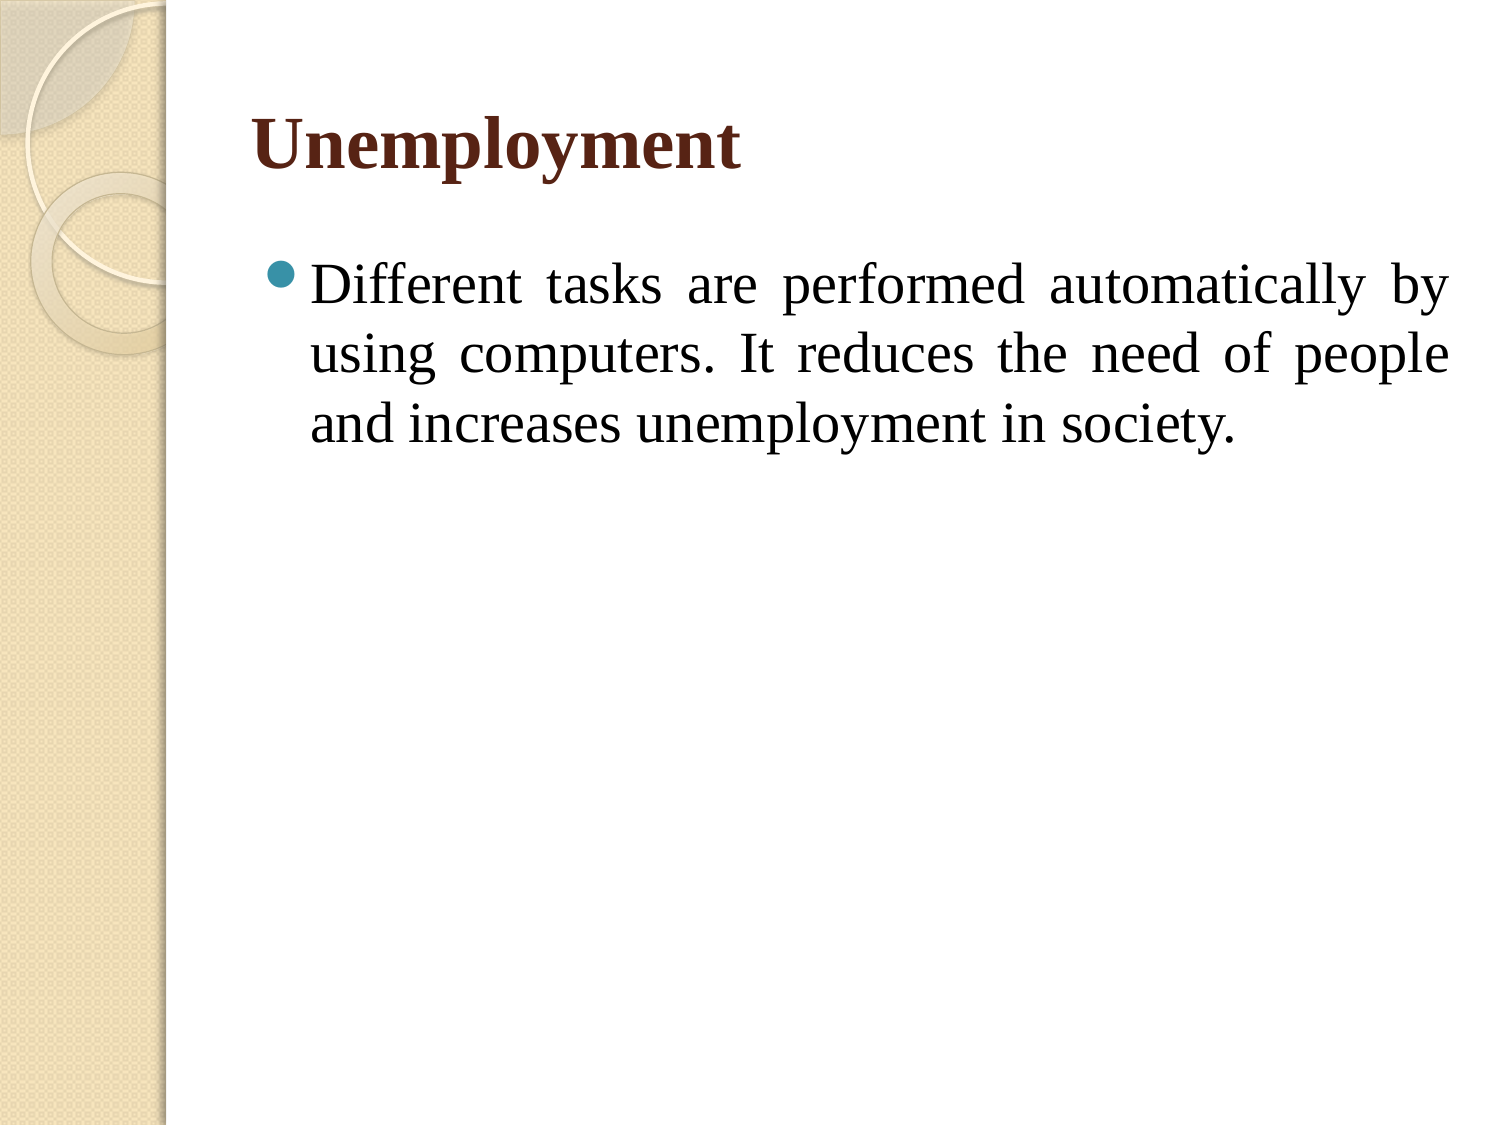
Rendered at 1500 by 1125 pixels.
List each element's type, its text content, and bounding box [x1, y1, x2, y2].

title Unemployment [235, 45, 1466, 233]
list Different tasks are performed automatically by using computers. It reduces the need of people and increases unemployment in society. [235, 237, 1466, 1025]
